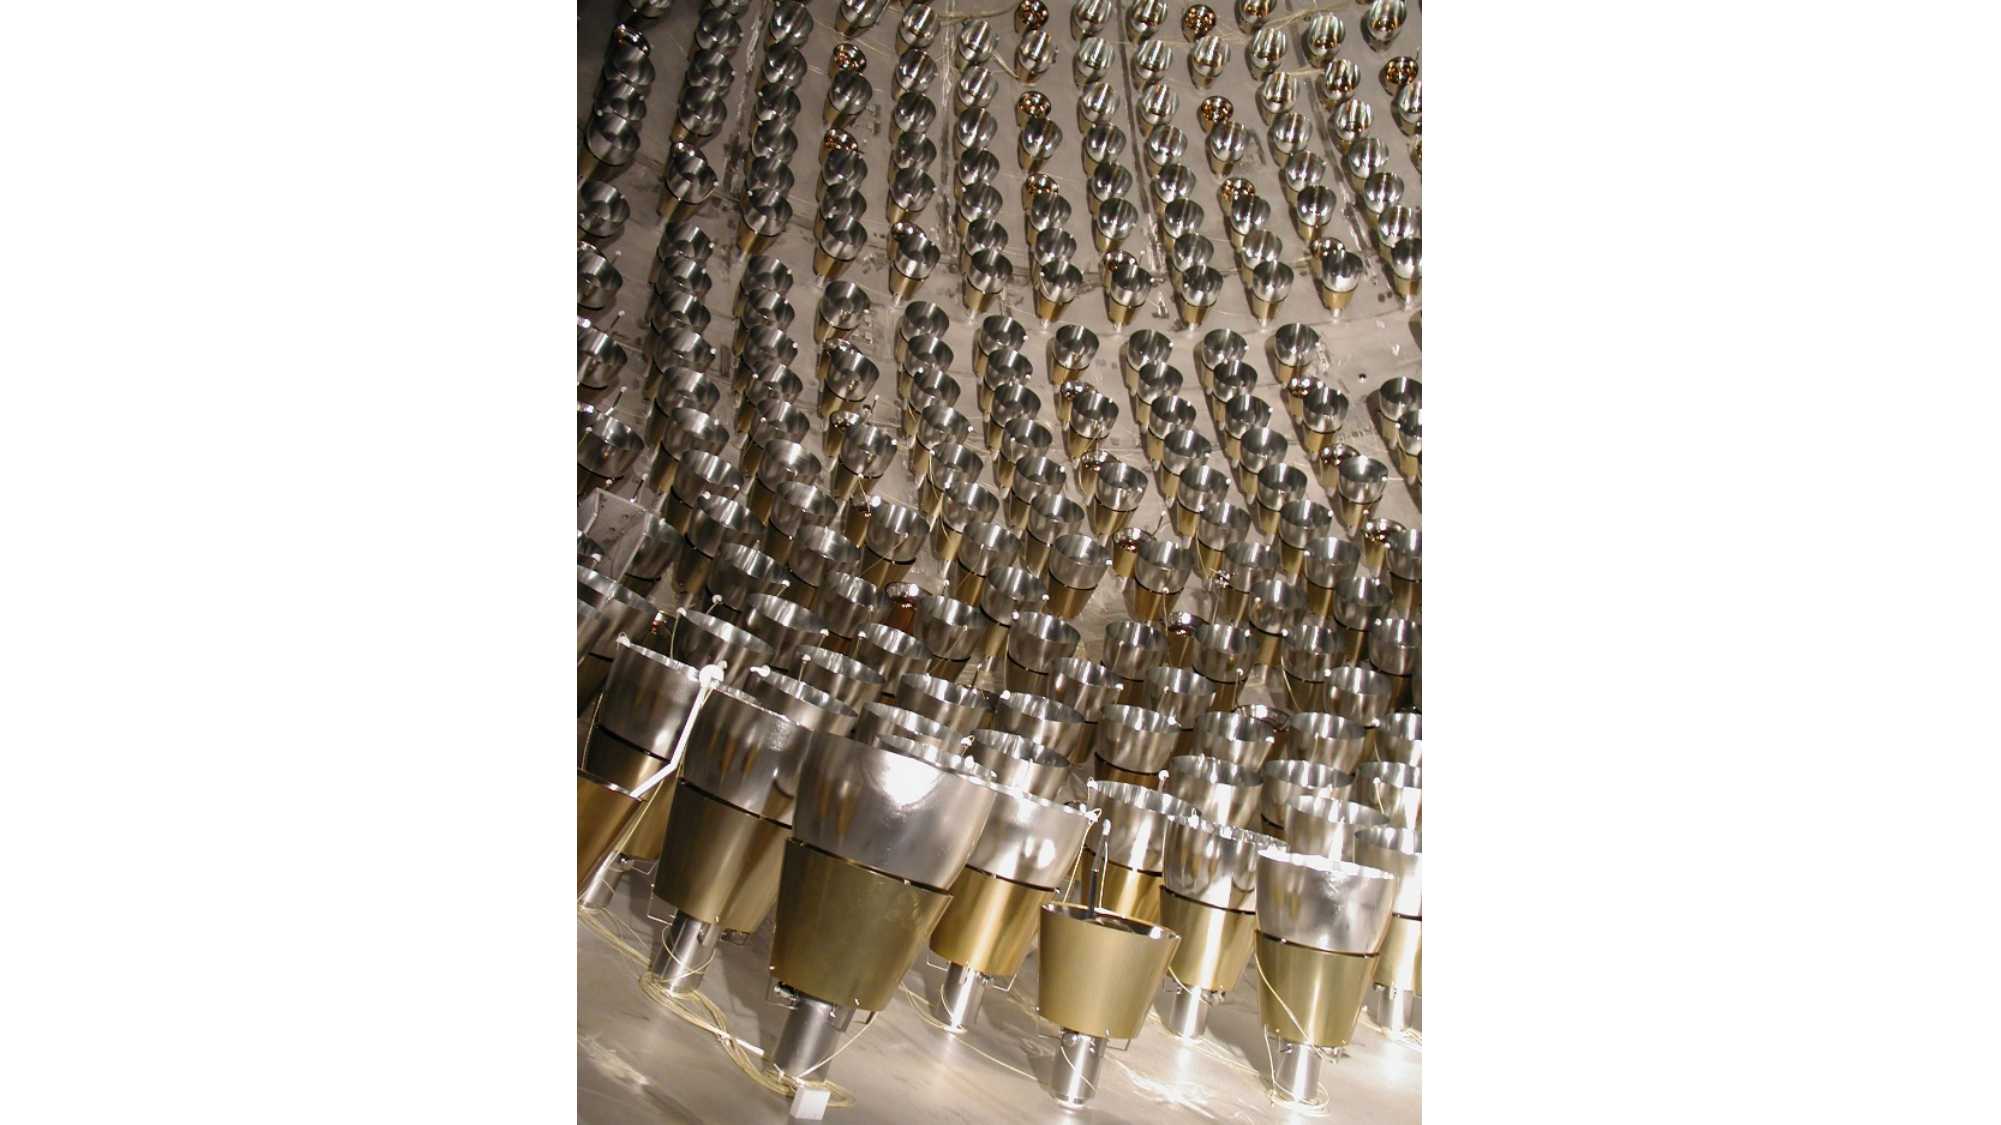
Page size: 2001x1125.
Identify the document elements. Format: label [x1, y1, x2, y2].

picture [577, 0, 1422, 1125]
